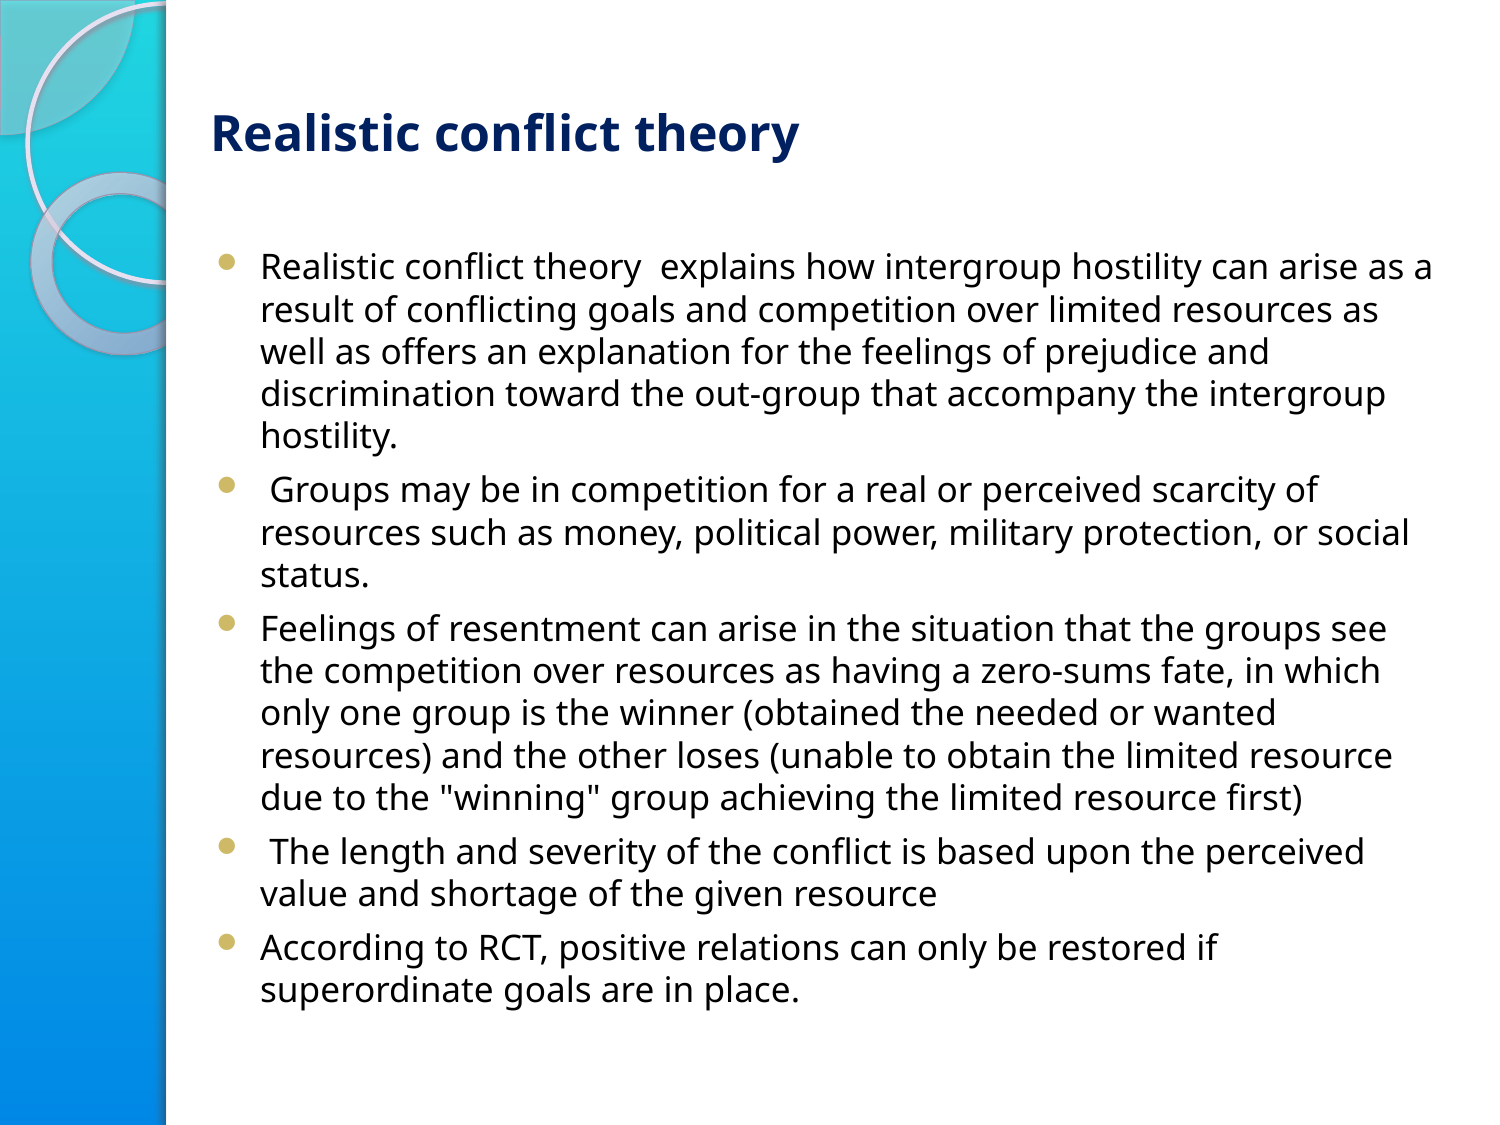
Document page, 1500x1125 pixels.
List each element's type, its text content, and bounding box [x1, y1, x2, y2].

list Realistic conflict theory explains how intergroup hostility can arise as a result of conflicting goals and competition over limited resources as well as offers an explanation for the feelings of prejudice and discrimination toward the out-group that accompany the intergroup hostility. Groups may be in competition for a real or perceived scarcity of resources such as money, political power, military protection, or social status. Feelings of resentment can arise in the situation that the groups see the competition over resources as having a zero-sums fate, in which only one group is the winner (obtained the needed or wanted resources) and the other loses (unable to obtain the limited resource due to the "winning" group achieving the limited resource first) The length and severity of the conflict is based upon the perceived value and shortage of the given resource According to RCT, positive relations can only be restored if superordinate goals are in place. [188, 237, 1466, 1025]
title Realistic conflict theory [150, 0, 1380, 188]
text_box [188, 772, 1463, 879]
